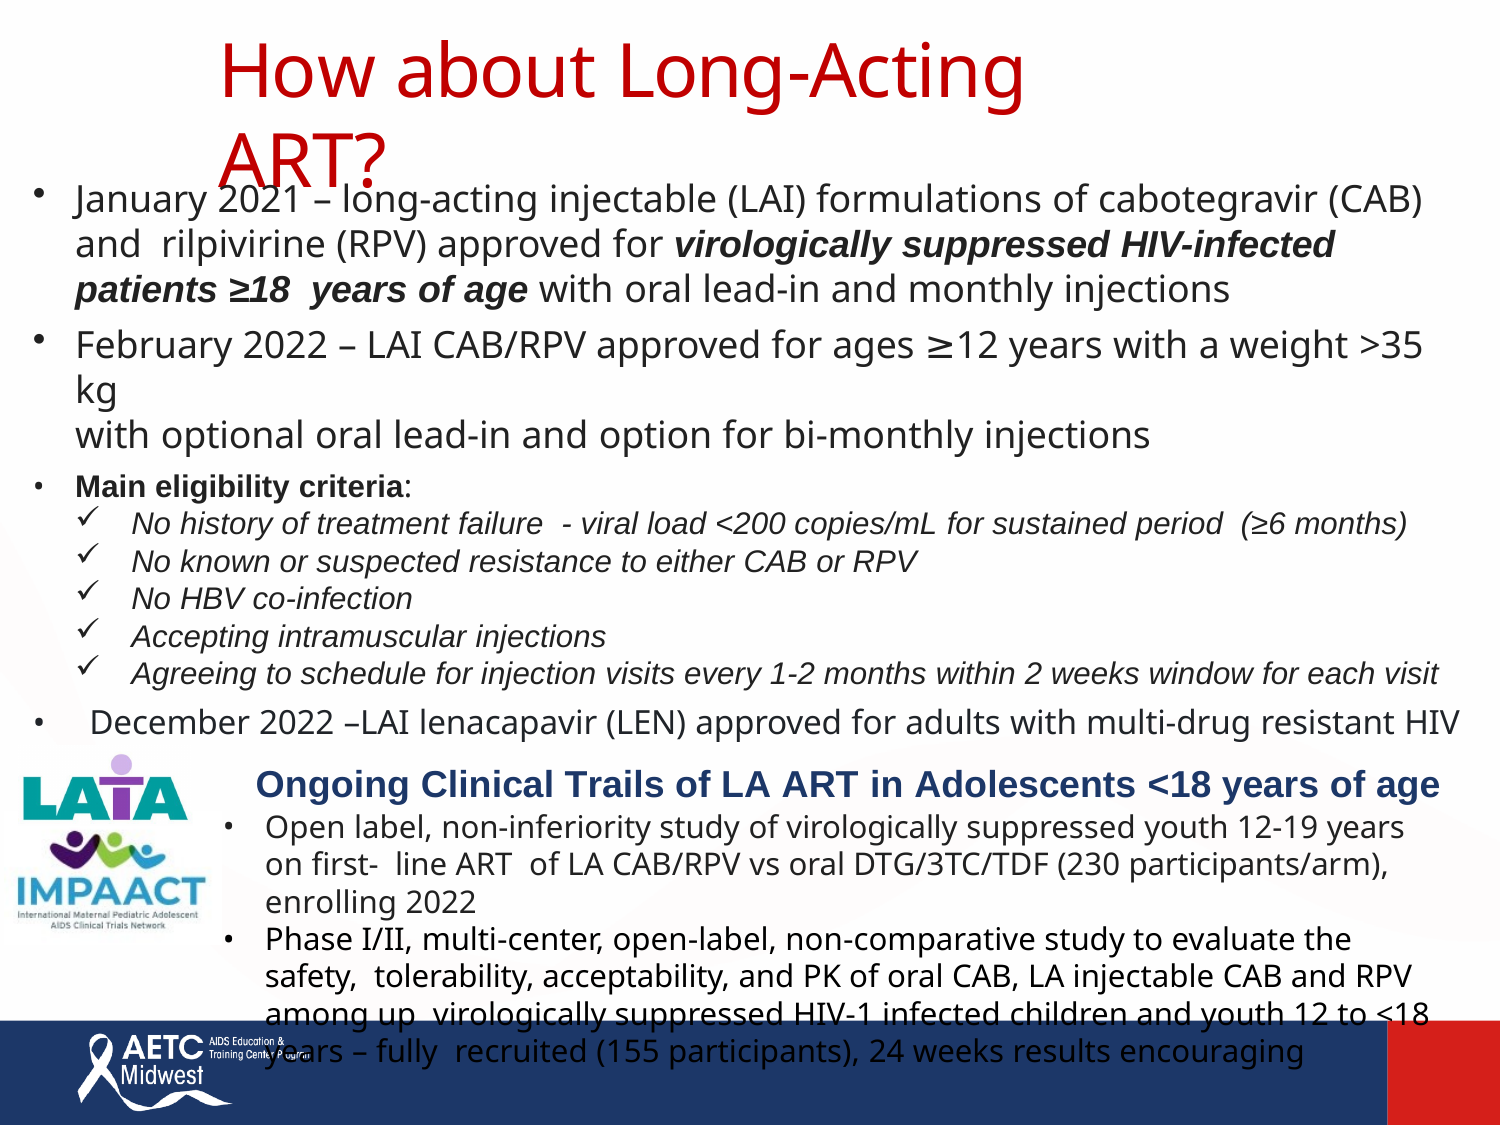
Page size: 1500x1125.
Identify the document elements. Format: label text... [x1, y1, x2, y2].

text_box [4, 745, 222, 946]
text_box January 2021 – long-acting injectable (LAI) formulations of cabotegravir (CAB) and rilpivirine (RPV) approved for virologically suppressed HIV-infected patients ≥18 years of age with oral lead-in and monthly injections February 2022 – LAI CAB/RPV approved for ages ≥12 years with a weight >35 kg with optional oral lead-in and option for bi-monthly injections Main eligibility criteria: No history of treatment failure - viral load <200 copies/mL for sustained period (≥6 months) No known or suspected resistance to either CAB or RPV No HBV co-infection Accepting intramuscular injections Agreeing to schedule for injection visits every 1-2 months within 2 weeks window for each visit December 2022 –LAI lenacapavir (LEN) approved for adults with multi-drug resistant HIV Ongoing Clinical Trails of LA ART in Adolescents <18 years of age Open label, non-inferiority study of virologically suppressed youth 12-19 years on first- line ART of LA CAB/RPV vs oral DTG/3TC/TDF (230 participants/arm), enrolling 2022 Phase I/II, multi‐center, open‐label, non‐comparative study to evaluate the safety, tolerability, acceptability, and PK of oral CAB, LA injectable CAB and RPV among up virologically suppressed HIV‐1 infected children and youth 12 to <18 years – fully recruited (155 participants), 24 weeks results encouraging [30, 173, 1463, 1070]
picture [0, 0, 1500, 1020]
picture [75, 1031, 313, 1113]
title How about Long-Acting ART? [216, 20, 1155, 173]
